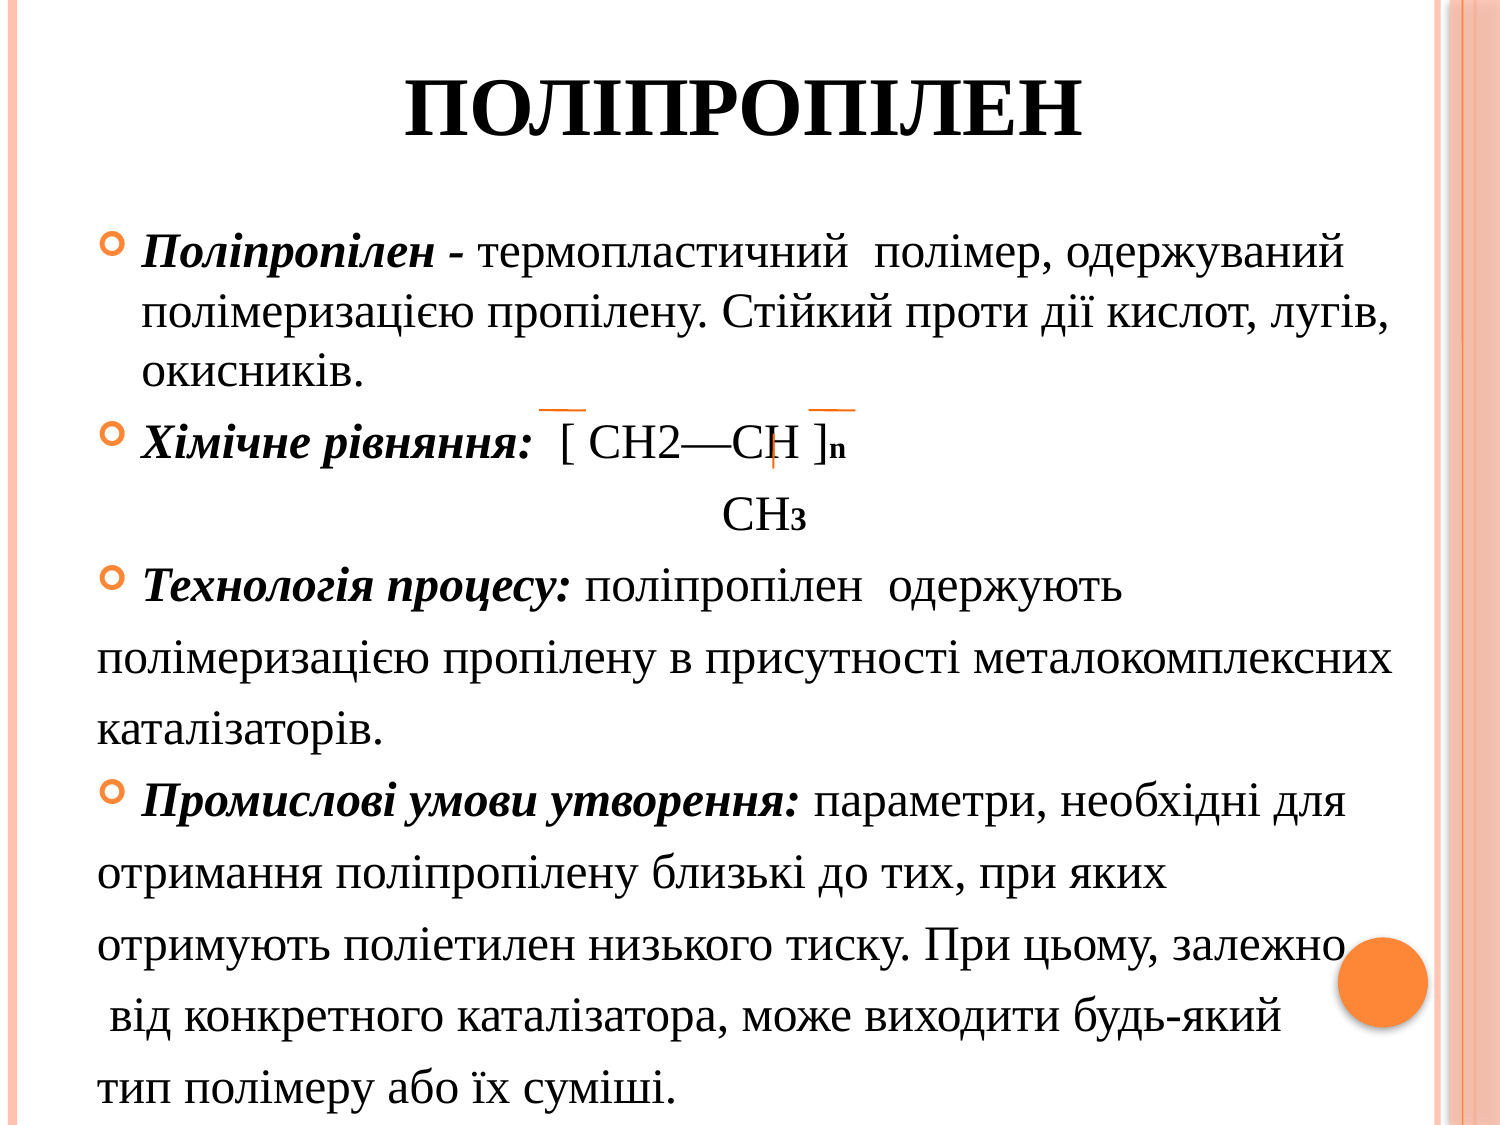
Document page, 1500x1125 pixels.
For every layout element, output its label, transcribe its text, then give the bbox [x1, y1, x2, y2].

list Поліпропілен - термопластичний полімер, одержуваний полімеризацією пропілену. Стійкий проти дії кислот, лугів, окисників. Хімічне рівняння: [ СН2—СН ]n CH3 Технологія процесу: поліпропілен одержують полімеризацією пропілену в присутності металокомплексних каталізаторів. Промислові умови утворення: параметри, необхідні для отримання поліпропілену близькі до тих, при яких отримують поліетилен низького тиску. При цьому, залежно від конкретного каталізатора, може виходити будь-який тип полімеру або їх суміші. [82, 210, 1425, 1125]
title Поліпропілен [58, 82, 1430, 270]
